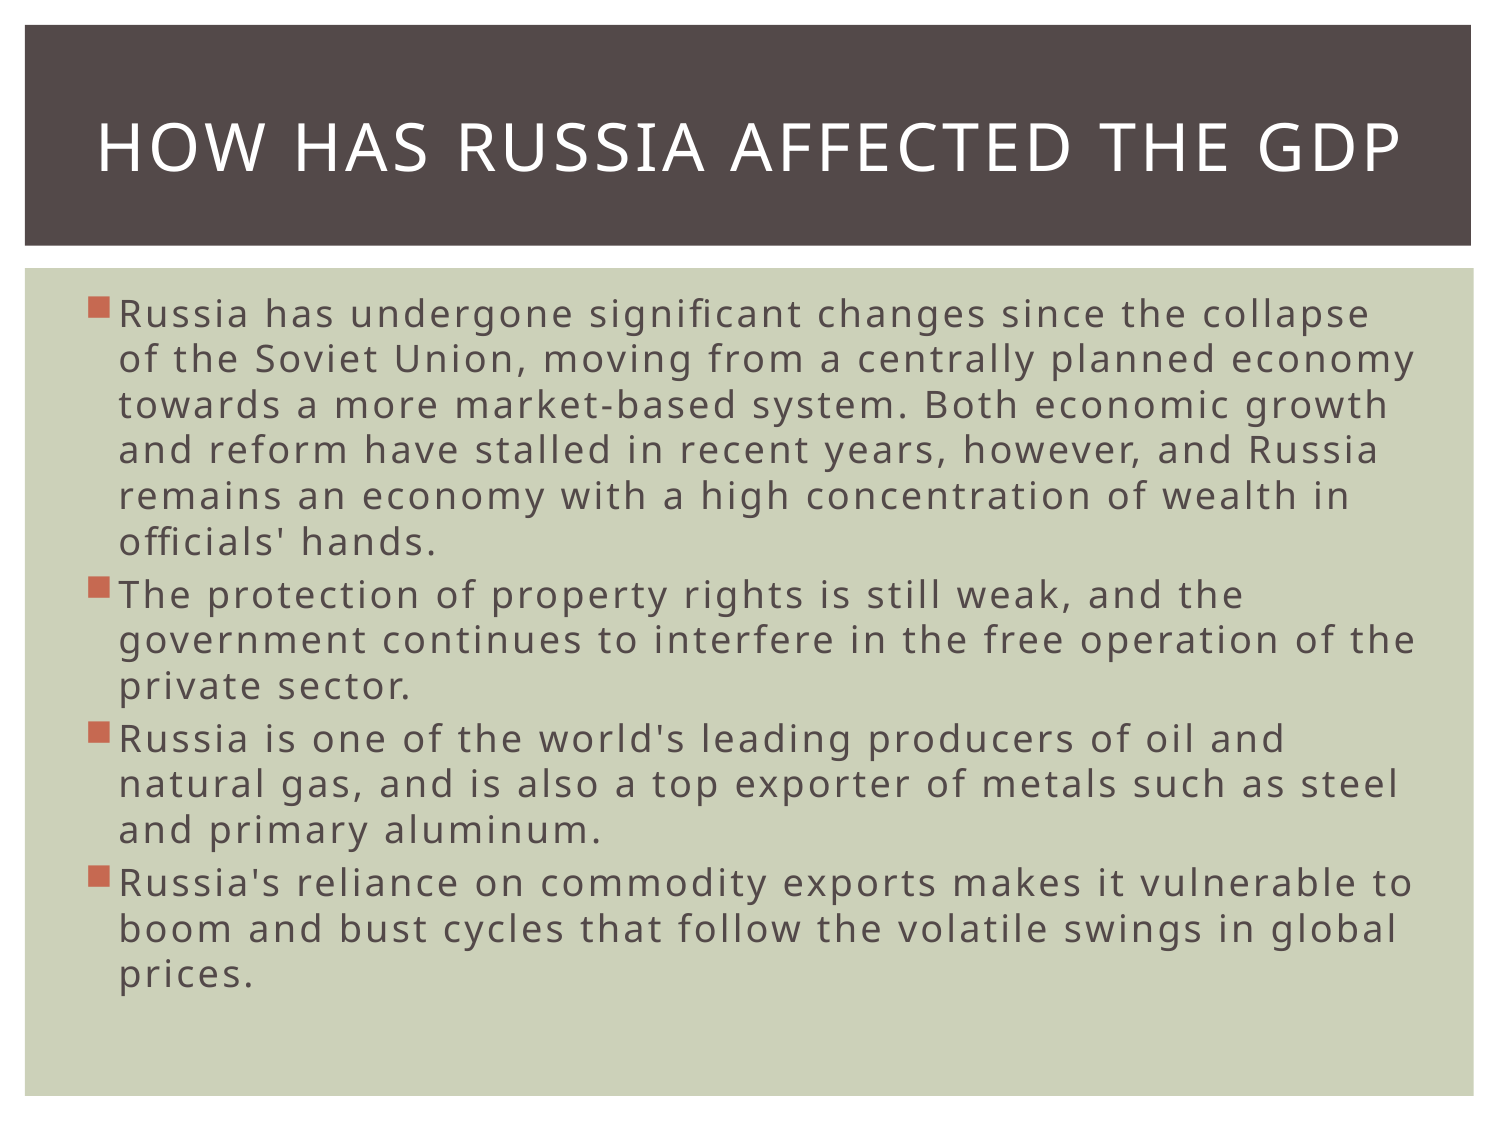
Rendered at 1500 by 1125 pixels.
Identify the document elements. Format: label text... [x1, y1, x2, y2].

title How has Russia affected the GDP [62, 58, 1438, 232]
list Russia has undergone significant changes since the collapse of the Soviet Union, moving from a centrally planned economy towards a more market-based system. Both economic growth and reform have stalled in recent years, however, and Russia remains an economy with a high concentration of wealth in officials' hands. The protection of property rights is still weak, and the government continues to interfere in the free operation of the private sector. Russia is one of the world's leading producers of oil and natural gas, and is also a top exporter of metals such as steel and primary aluminum. Russia's reliance on commodity exports makes it vulnerable to boom and bust cycles that follow the volatile swings in global prices. [62, 281, 1442, 1005]
